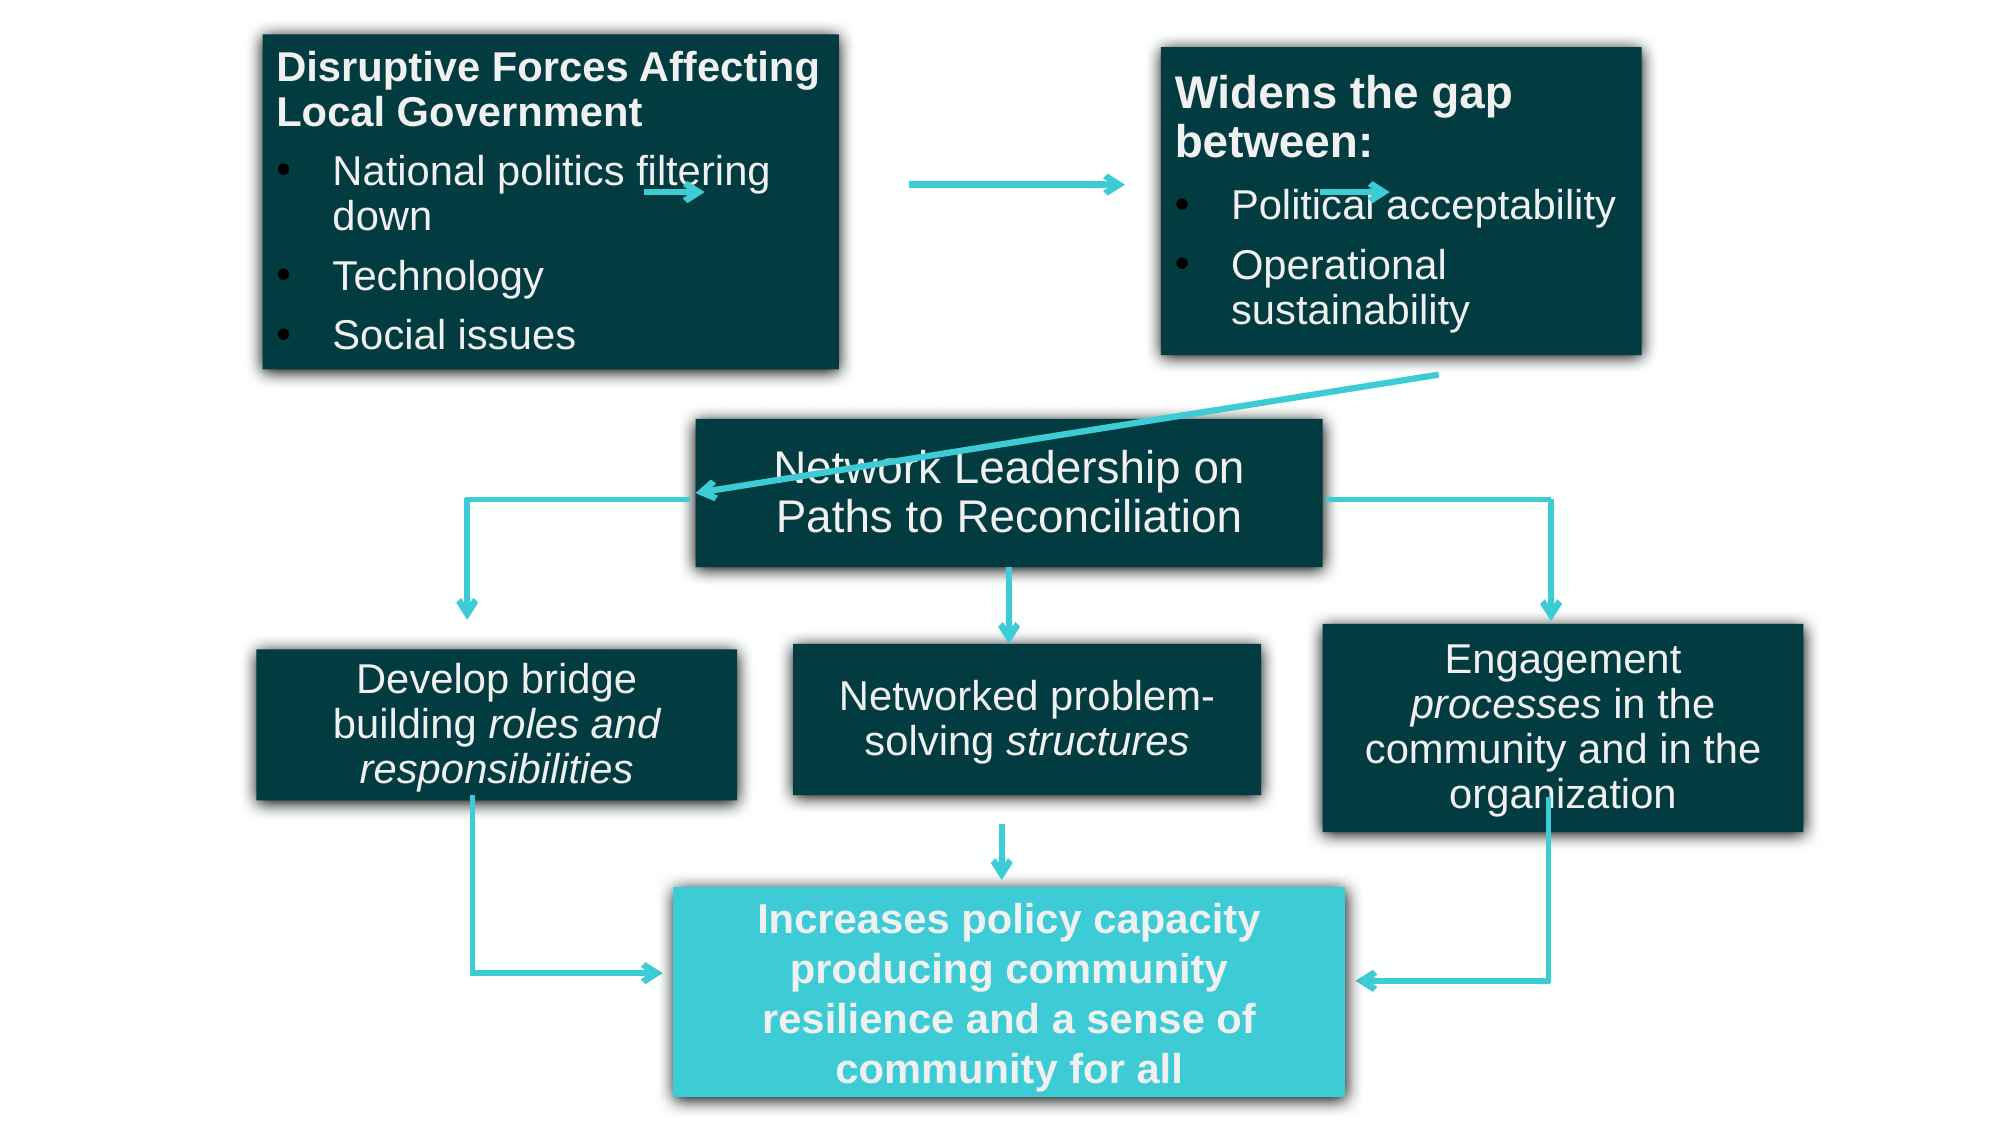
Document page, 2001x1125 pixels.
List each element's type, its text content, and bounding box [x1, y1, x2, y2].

text_box Increases policy capacity producing community resilience and a sense of community for all [673, 887, 1345, 1097]
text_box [1322, 374, 1439, 420]
text_box Network Leadership on Paths to Reconciliation [695, 418, 1324, 568]
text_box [256, 623, 1804, 833]
text_box Widens the gap between: Political acceptability Operational sustainability [1160, 46, 1643, 356]
text_box Disruptive Forces Affecting Local Government National politics filtering down Technology Social issues [261, 33, 840, 370]
